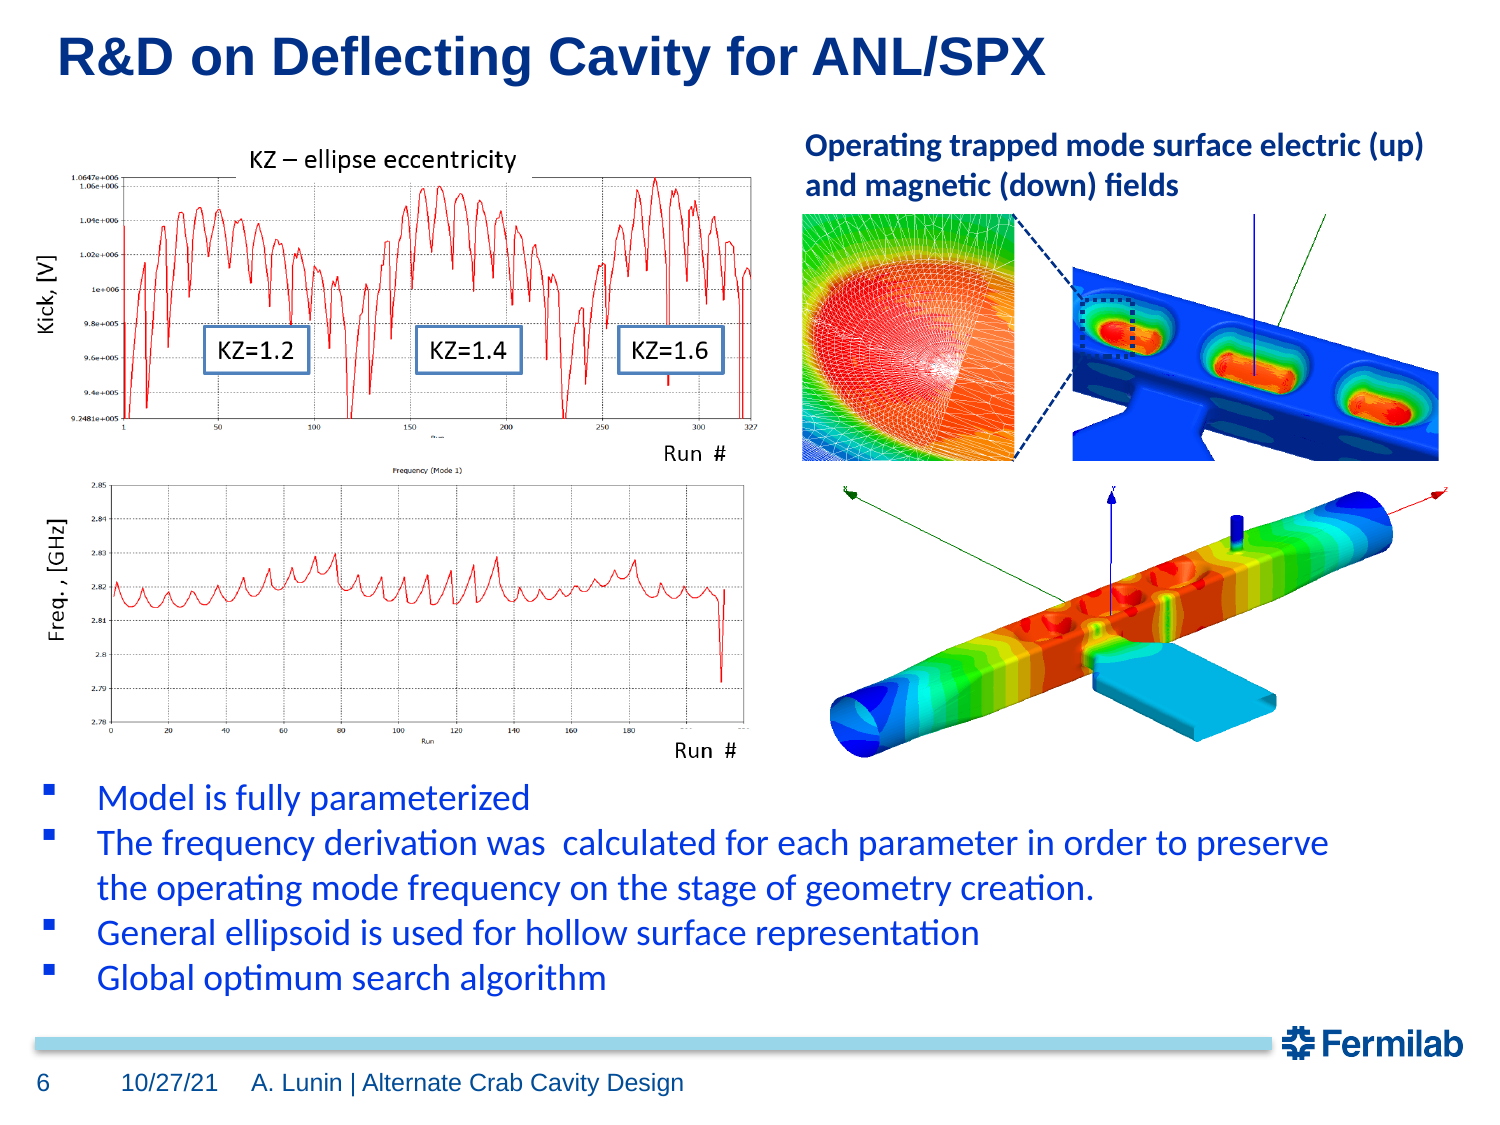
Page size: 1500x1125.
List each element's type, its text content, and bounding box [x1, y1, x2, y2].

text_box R&D on Deflecting Cavity for ANL/SPX [42, 13, 1417, 94]
text_box Operating trapped mode surface electric (up) and magnetic (down) fields [790, 116, 1470, 211]
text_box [800, 213, 1449, 774]
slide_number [120, 1066, 232, 1107]
text_box Model is fully parameterized The frequency derivation was calculated for each parameter in order to preserve the operating mode frequency on the stage of geometry creation. General ellipsoid is used for hollow surface representation Global optimum search algorithm [25, 765, 1351, 1005]
footer A. Lunin | Alternate Crab Cavity Design [251, 1066, 1279, 1107]
picture [12, 141, 767, 762]
slide_number 6 [36, 1066, 105, 1106]
picture [1282, 1026, 1463, 1060]
